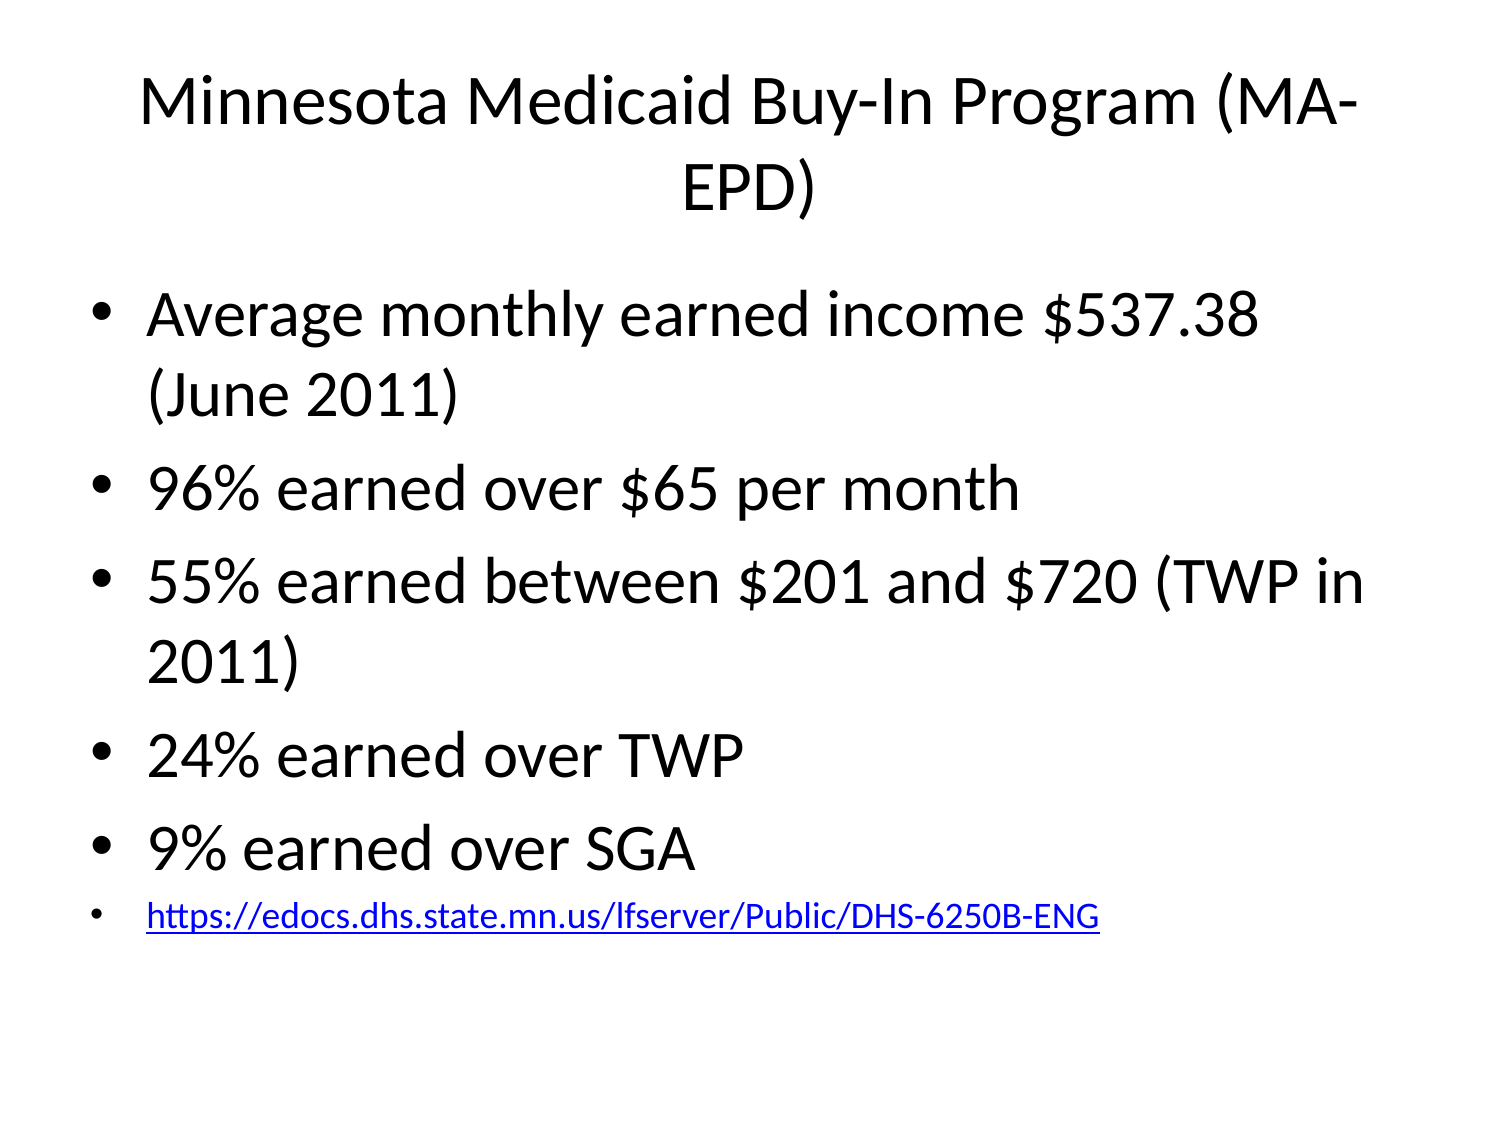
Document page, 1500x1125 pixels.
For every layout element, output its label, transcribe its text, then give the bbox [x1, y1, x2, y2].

list Average monthly earned income $537.38 (June 2011) 96% earned over $65 per month 55% earned between $201 and $720 (TWP in 2011) 24% earned over TWP 9% earned over SGA https://edocs.dhs.state.mn.us/lfserver/Public/DHS-6250B-ENG [75, 262, 1425, 1005]
title Minnesota Medicaid Buy-In Program (MA-EPD) [75, 45, 1425, 233]
